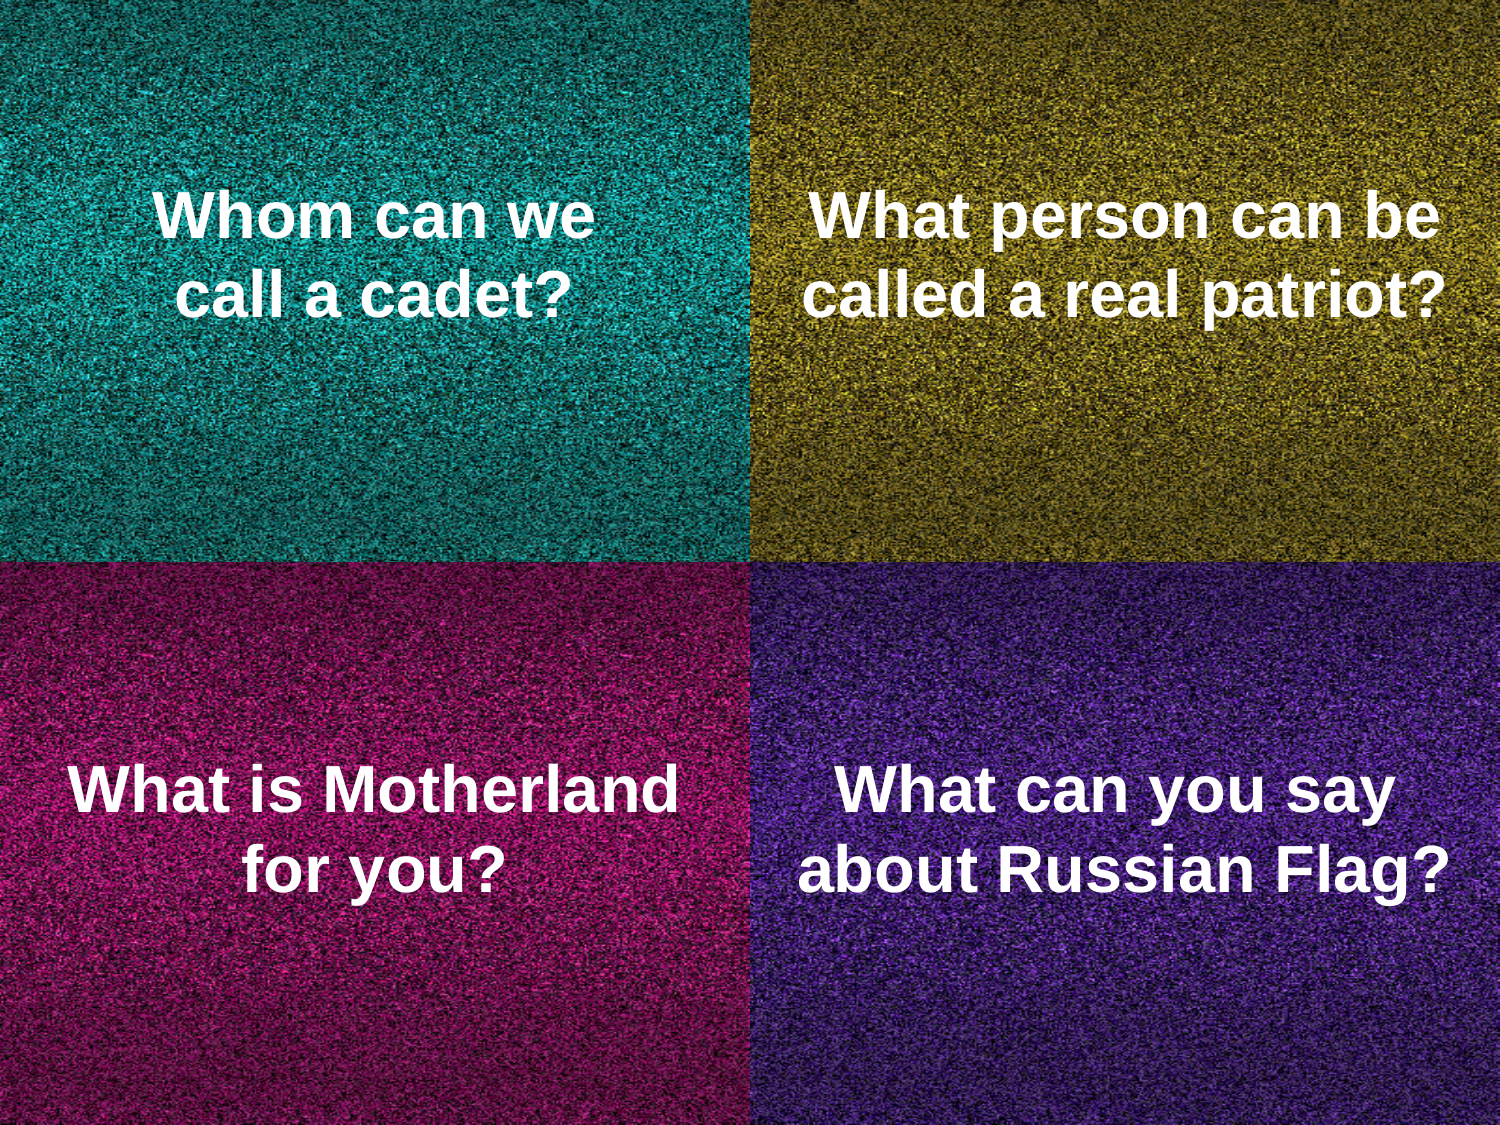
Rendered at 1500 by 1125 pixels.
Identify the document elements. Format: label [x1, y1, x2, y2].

list [0, 0, 747, 560]
list [749, 0, 1500, 561]
picture [0, 562, 1500, 1125]
